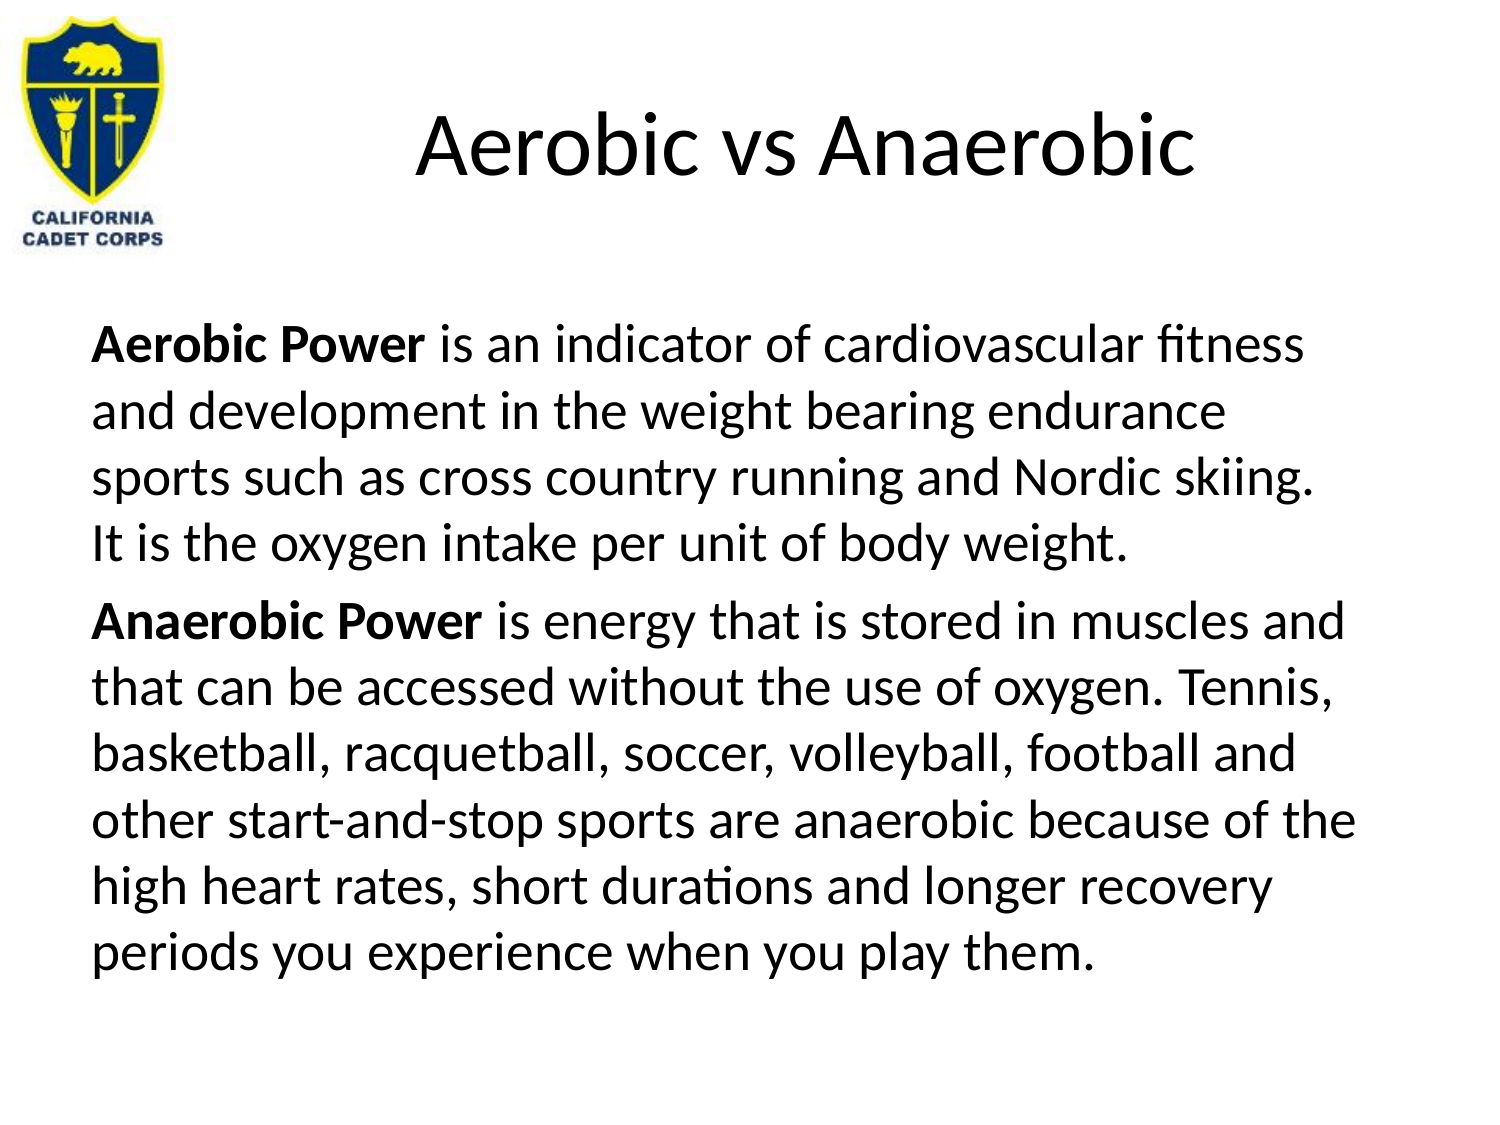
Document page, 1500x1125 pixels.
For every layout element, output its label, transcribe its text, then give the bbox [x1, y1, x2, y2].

list Aerobic Power is an indicator of cardiovascular fitness and development in the weight bearing endurance sports such as cross country running and Nordic skiing. It is the oxygen intake per unit of body weight. Anaerobic Power is energy that is stored in muscles and that can be accessed without the use of oxygen. Tennis, basketball, racquetball, soccer, volleyball, football and other start-and-stop sports are anaerobic because of the high heart rates, short durations and longer recovery periods you experience when you play them. [0, 299, 1375, 1050]
title Aerobic vs Anaerobic [162, 45, 1450, 233]
picture [0, 16, 186, 261]
